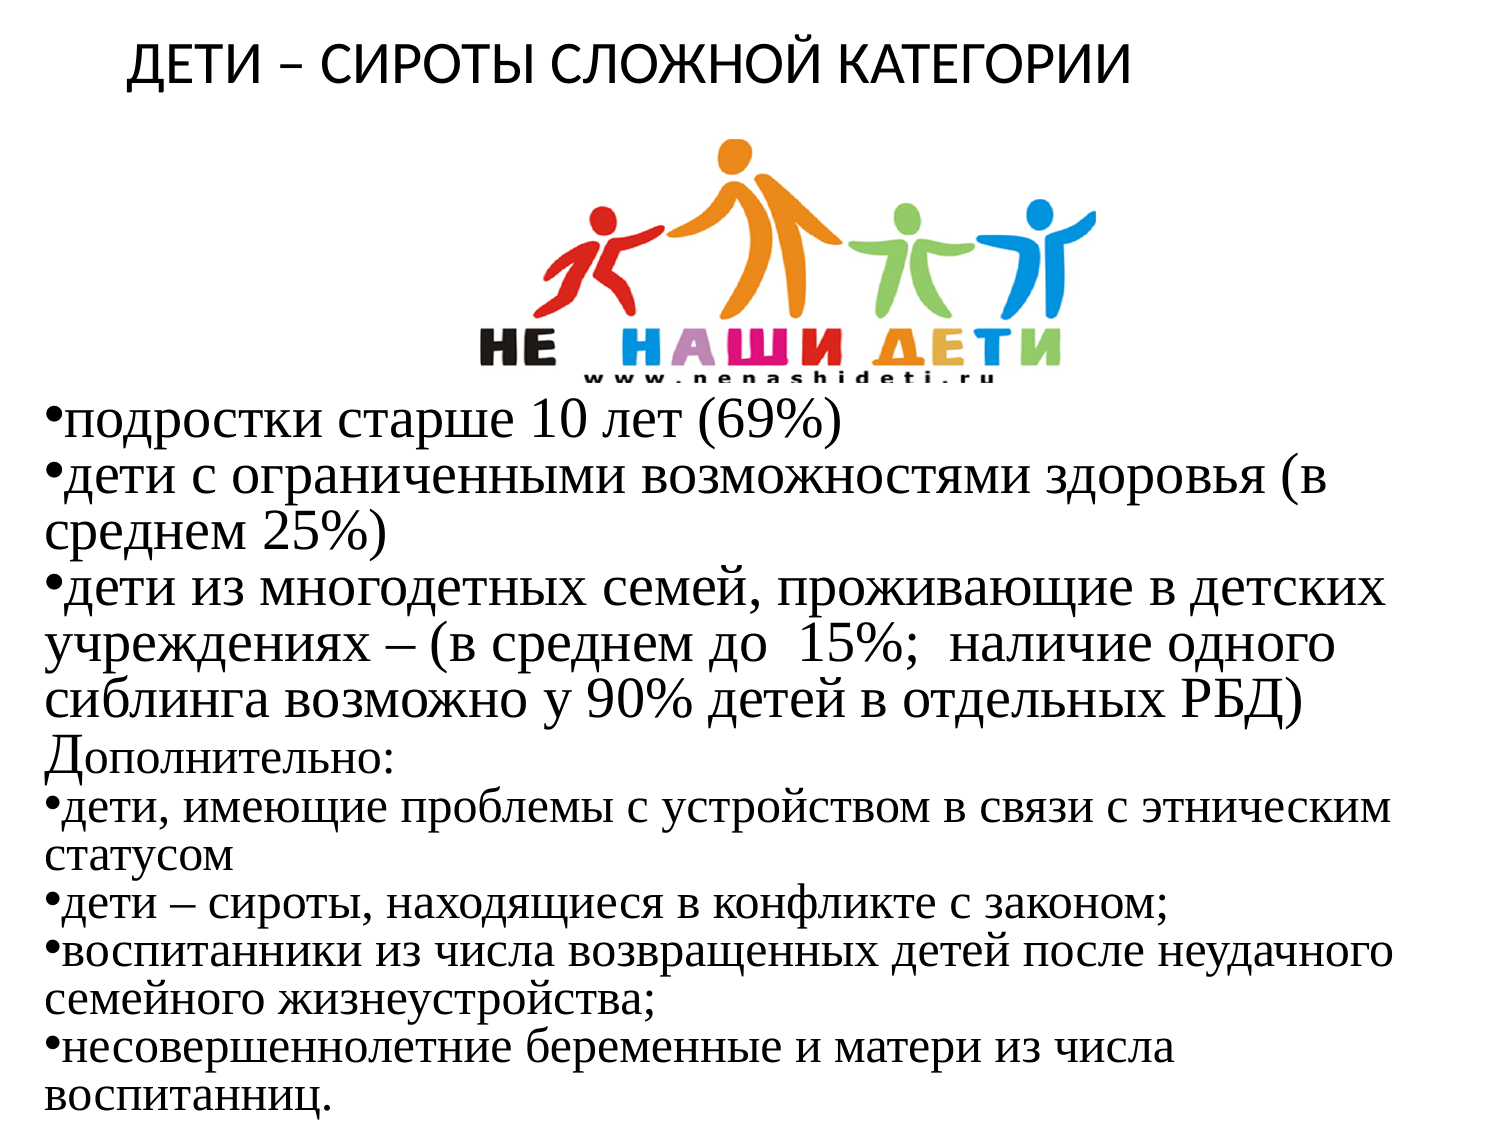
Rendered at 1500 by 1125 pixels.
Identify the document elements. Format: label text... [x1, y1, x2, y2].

text_box ДЕТИ – СИРОТЫ СЛОЖНОЙ КАТЕГОРИИ [112, 0, 1462, 163]
text_box подростки старше 10 лет (69%) дети с ограниченными возможностями здоровья (в среднем 25%) дети из многодетных семей, проживающие в детских учреждениях – (в среднем до 15%; наличие одного сиблинга возможно у 90% детей в отдельных РБД) Дополнительно: дети, имеющие проблемы с устройством в связи с этническим статусом дети – сироты, находящиеся в конфликте с законом; воспитанники из числа возвращенных детей после неудачного семейного жизнеустройства; несовершеннолетние беременные и матери из числа воспитанниц. [29, 196, 1425, 1094]
text_box [478, 137, 1099, 385]
